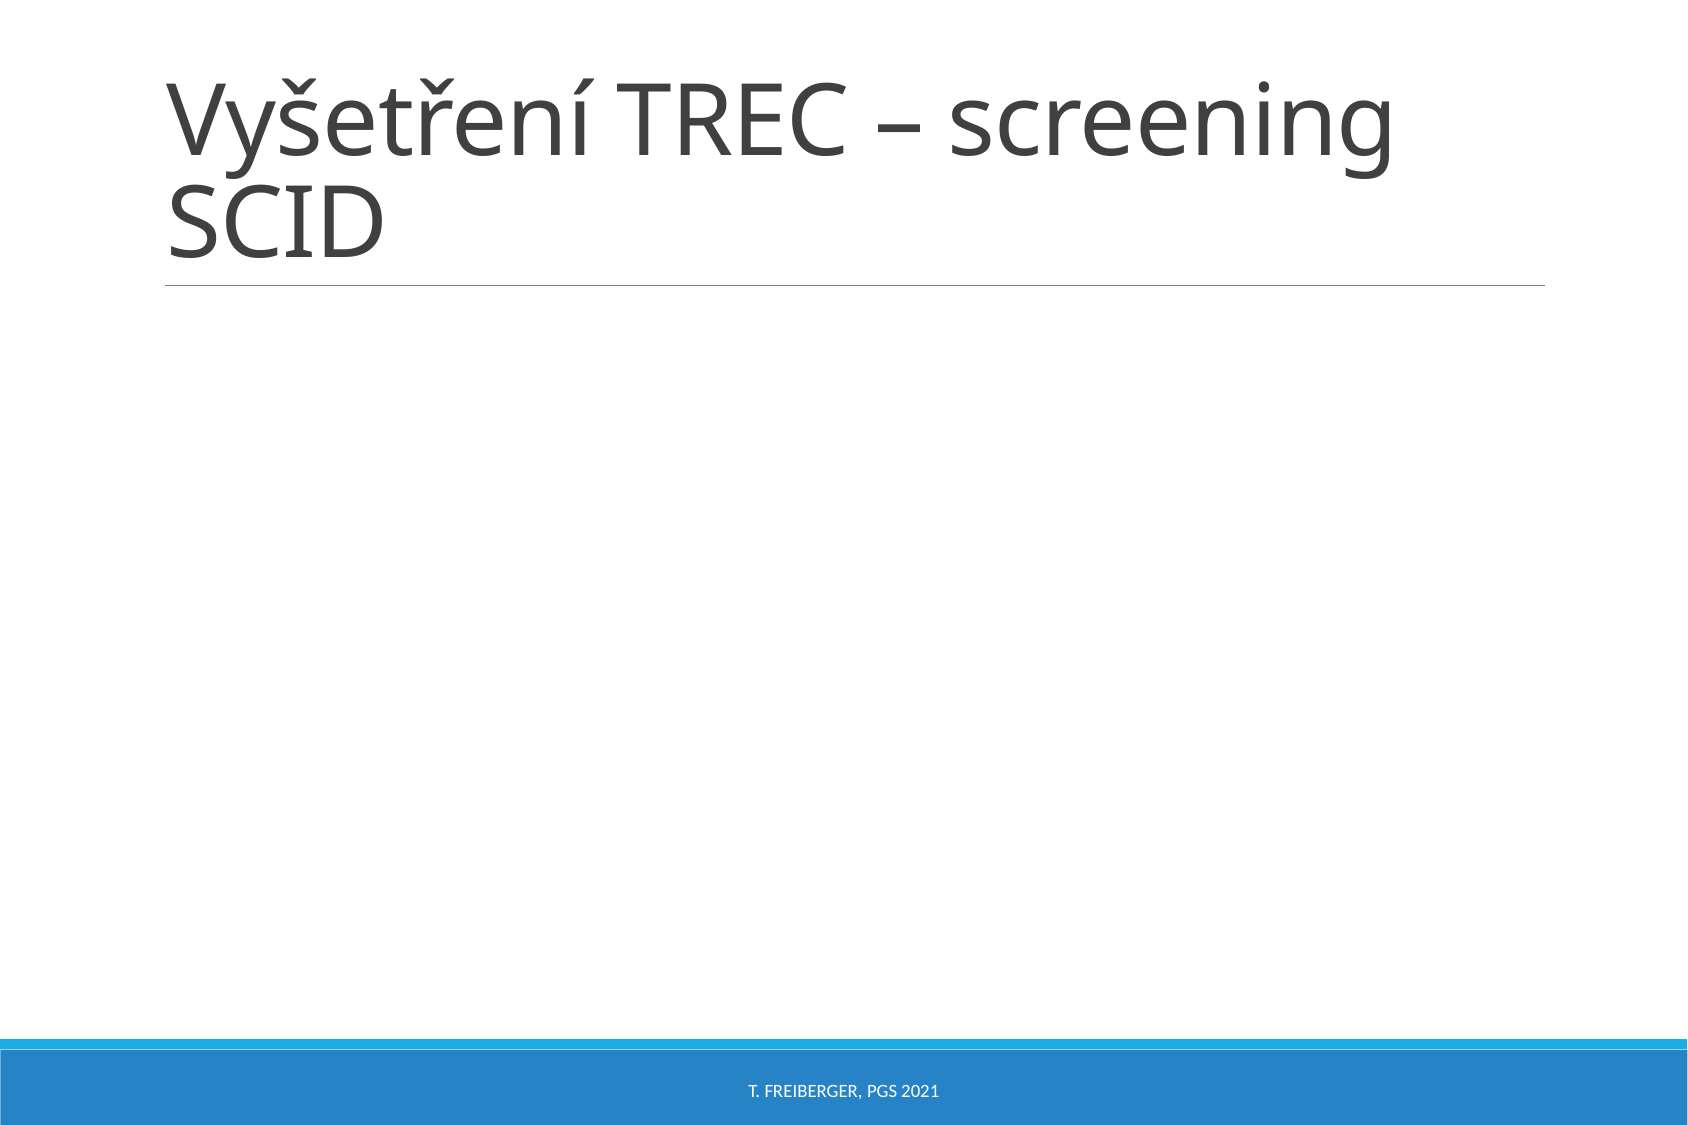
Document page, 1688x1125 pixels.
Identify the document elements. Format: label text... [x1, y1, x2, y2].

footer T. Freiberger, PGS 2021 [510, 1059, 1178, 1120]
title Vyšetření TREC – screening SCID [151, 47, 1544, 285]
